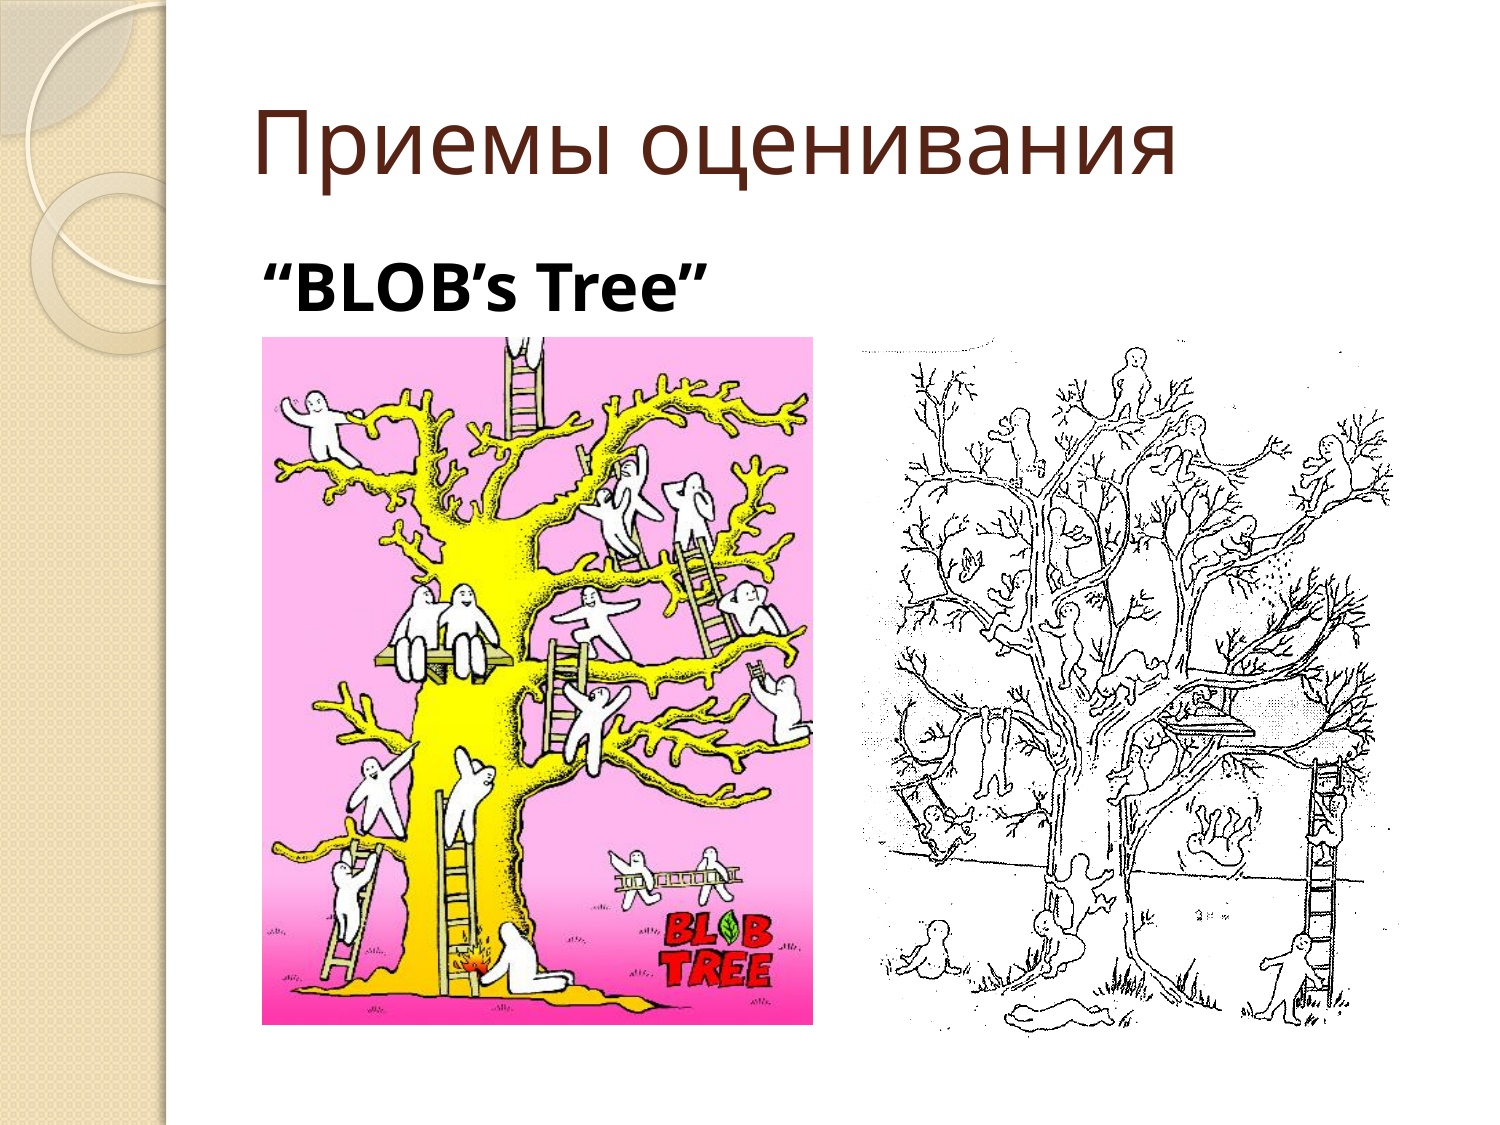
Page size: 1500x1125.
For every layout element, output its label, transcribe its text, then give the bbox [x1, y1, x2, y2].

picture [862, 337, 1401, 1038]
title Приемы оценивания [235, 45, 1466, 233]
list “BLOB’s Tree” [235, 237, 1466, 1025]
picture [262, 337, 813, 1026]
